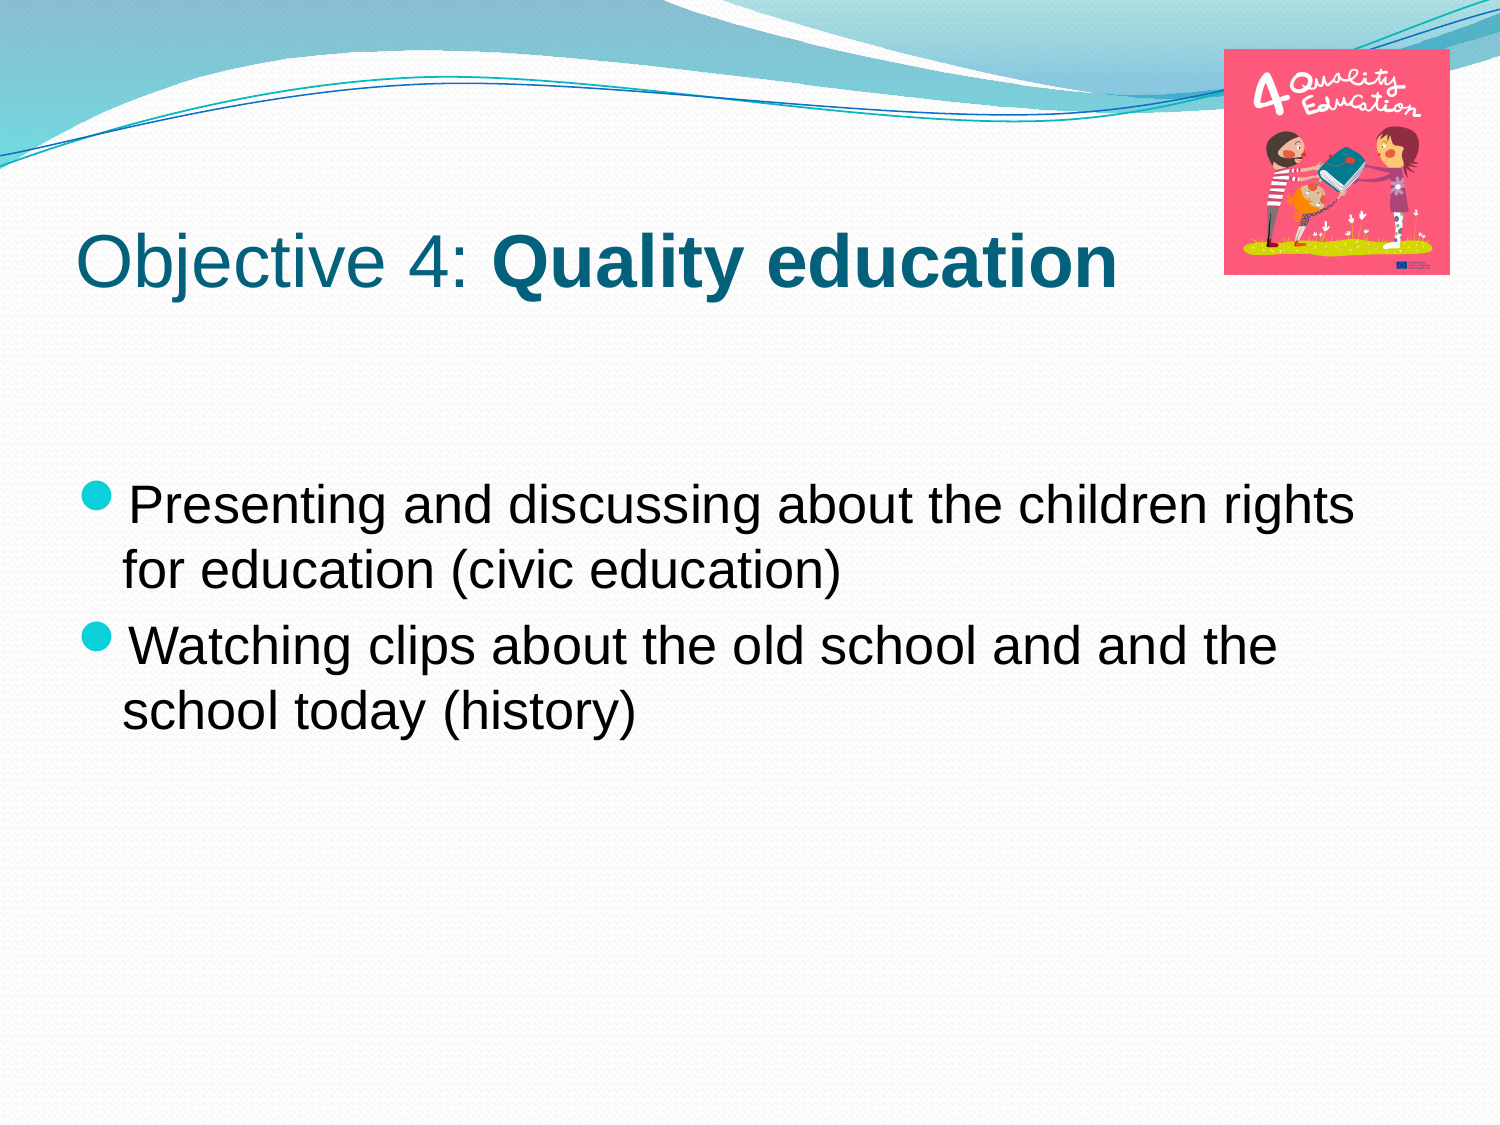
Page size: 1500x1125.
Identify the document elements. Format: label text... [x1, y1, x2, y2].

list Presenting and discussing about the children rights for education (civic education) Watching clips about the old school and and the school today (history) [62, 462, 1413, 870]
picture [1224, 49, 1451, 276]
title Objective 4: Quality education [75, 115, 1425, 303]
